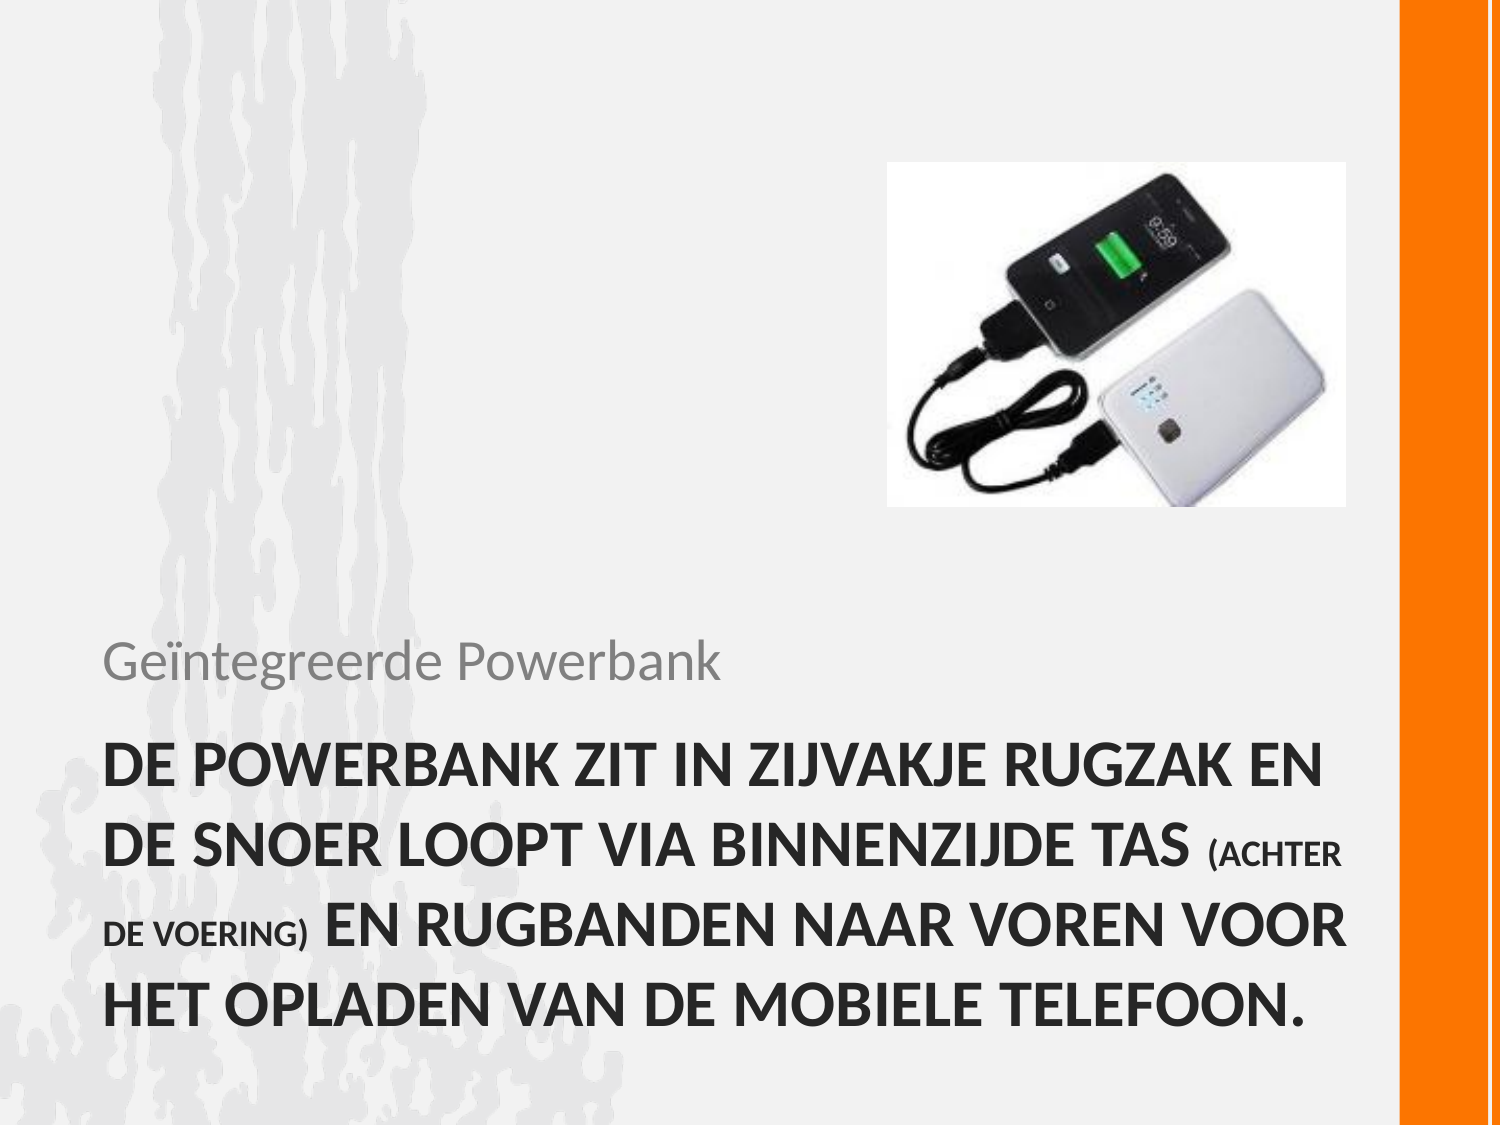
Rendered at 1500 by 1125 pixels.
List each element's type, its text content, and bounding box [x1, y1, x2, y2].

picture [887, 162, 1347, 507]
picture [0, 0, 624, 1125]
title De powerbank zit in zijvakje rugzak en de snoer loopt via binnenzijde tas (achter de voering) en rugbanden naar voren voor het opladen van de mobiele telefoon. [87, 712, 1375, 986]
list Geïntegreerde Powerbank [87, 437, 1363, 700]
